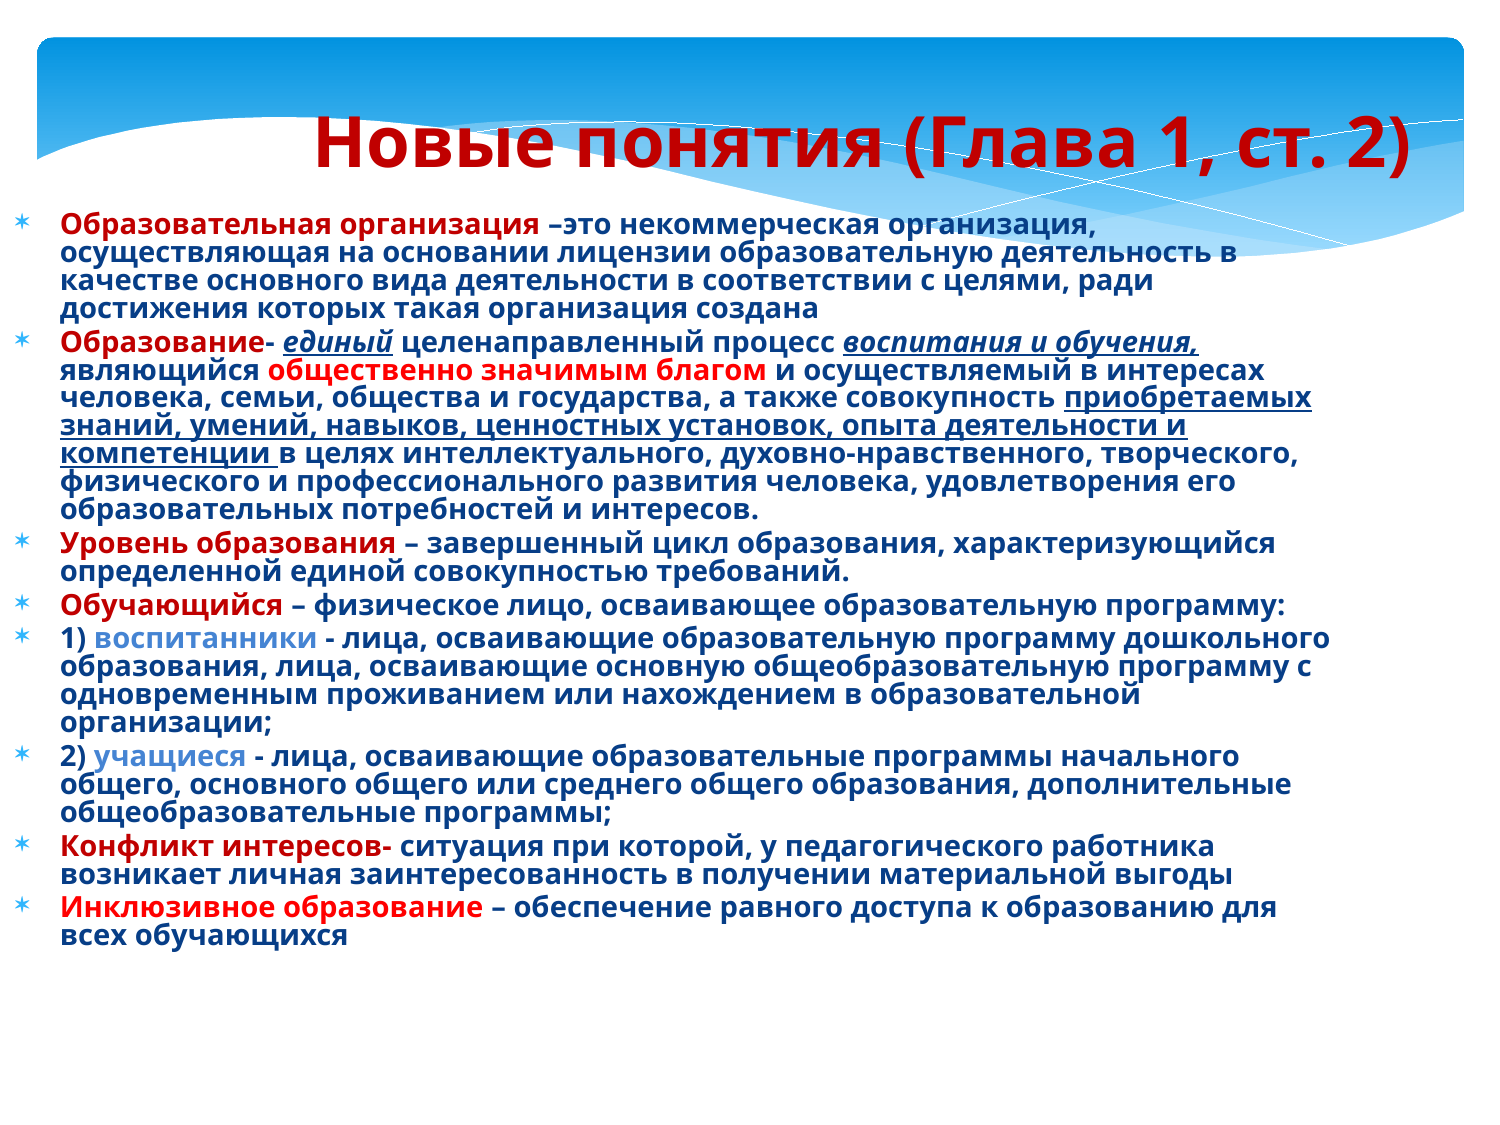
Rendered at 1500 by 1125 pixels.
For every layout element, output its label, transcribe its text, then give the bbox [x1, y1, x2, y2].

title Новые понятия (Глава 1, ст. 2) [224, 45, 1500, 234]
list Образовательная организация –это некоммерческая организация, осуществляющая на основании лицензии образовательную деятельность в качестве основного вида деятельности в соответствии с целями, ради достижения которых такая организация создана Образование- единый целенаправленный процесс воспитания и обучения, являющийся общественно значимым благом и осуществляемый в интересах человека, семьи, общества и государства, а также совокупность приобретаемых знаний, умений, навыков, ценностных установок, опыта деятельности и компетенции в целях интеллектуального, духовно-нравственного, творческого, физического и профессионального развития человека, удовлетворения его образовательных потребностей и интересов. Уровень образования – завершенный цикл образования, характеризующийся определенной единой совокупностью требований. Обучающийся – физическое лицо, осваивающее образовательную программу: 1) воспитанники - лица, осваивающие образовательную программу дошкольного образования, лица, осваивающие основную общеобразовательную программу с одновременным проживанием или нахождением в образовательной организации; 2) учащиеся - лица, осваивающие образовательные программы начального общего, основного общего или среднего общего образования, дополнительные общеобразовательные программы; Конфликт интересов- ситуация при которой, у педагогического работника возникает личная заинтересованность в получении материальной выгоды Инклюзивное образование – обеспечение равного доступа к образованию для всех обучающихся [0, 204, 1351, 1061]
